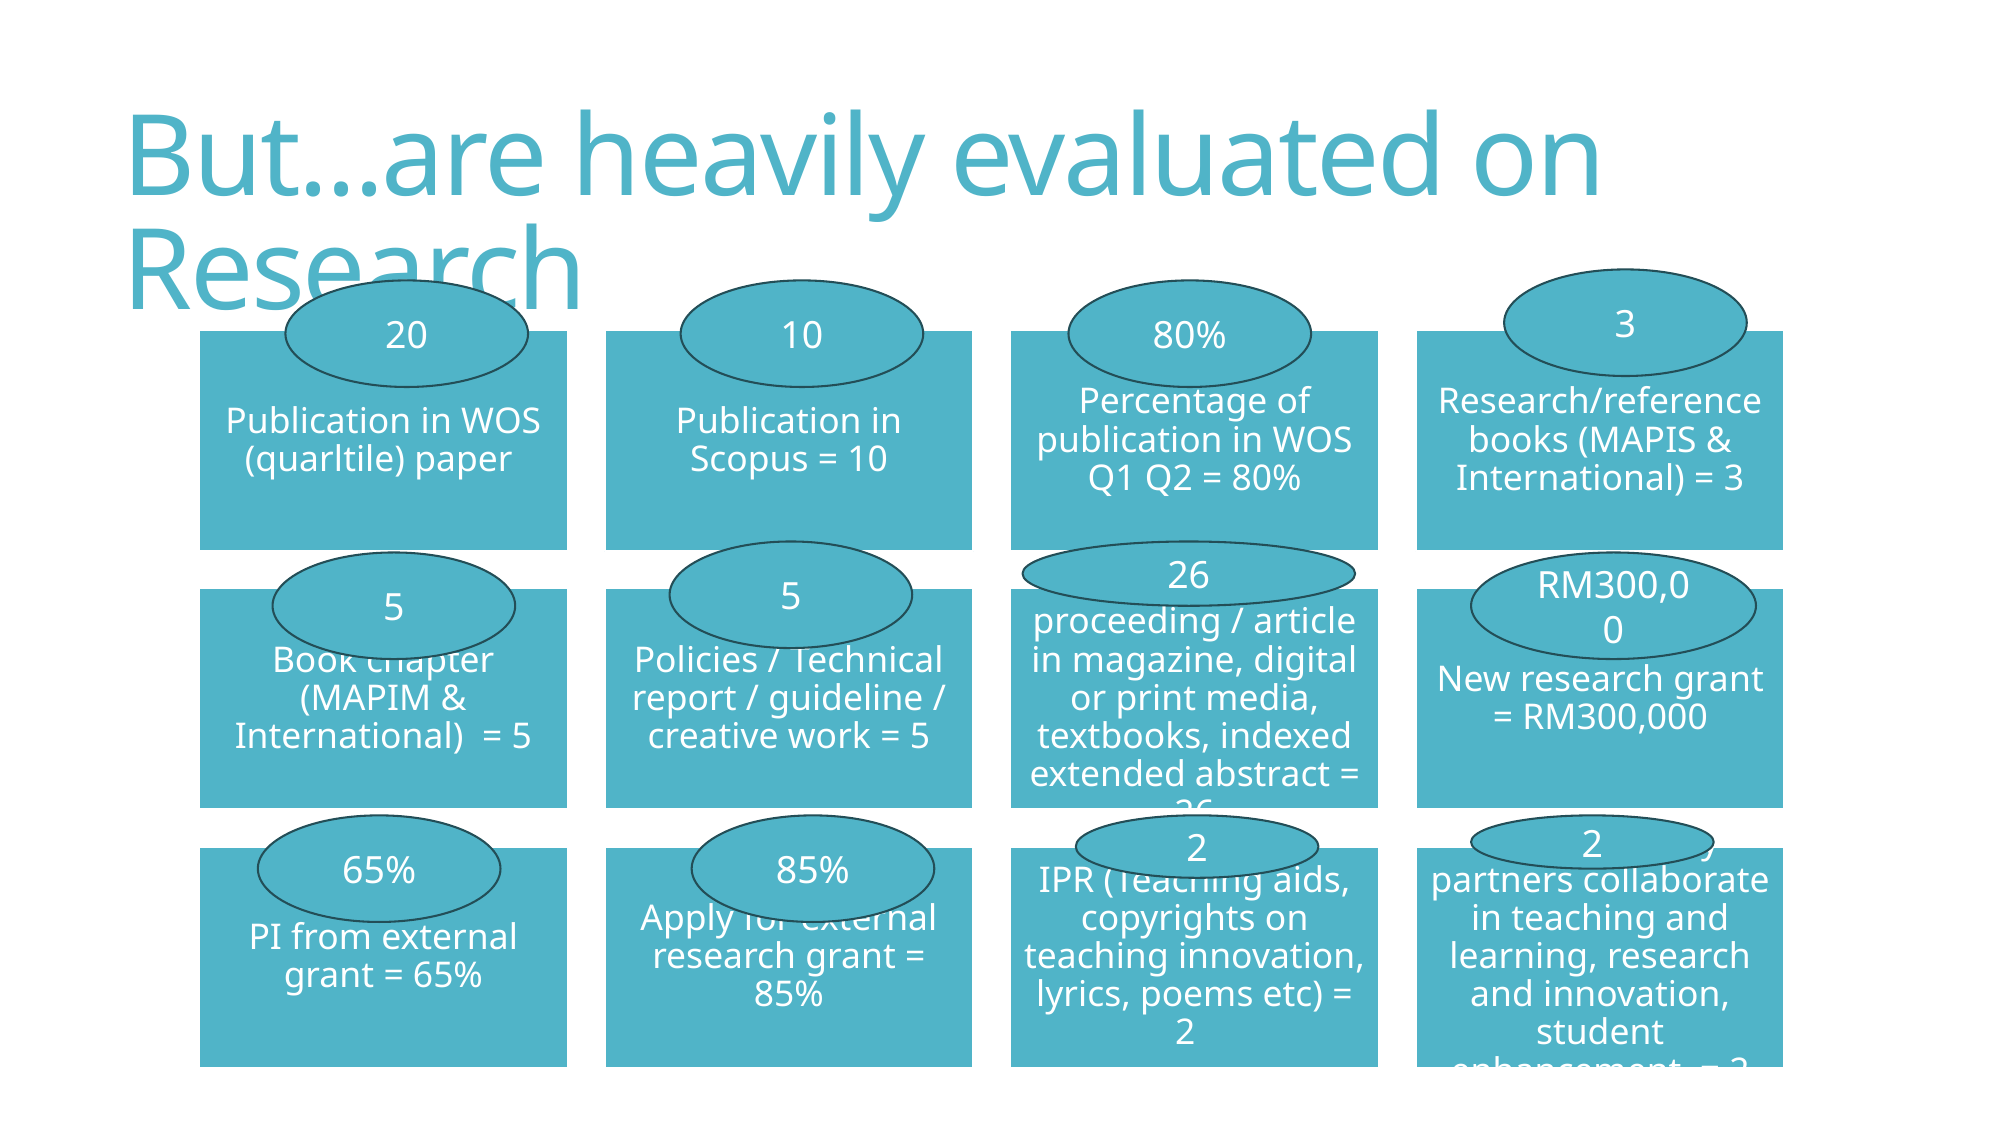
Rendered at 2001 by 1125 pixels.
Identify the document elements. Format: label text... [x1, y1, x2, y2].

text_box 3 [1503, 268, 1748, 329]
title But...are heavily evaluated on Research [107, 81, 1875, 354]
text_box 10 [680, 279, 924, 329]
text_box 80% [1067, 279, 1312, 329]
text_box 20 [284, 279, 529, 329]
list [108, 329, 1876, 1069]
